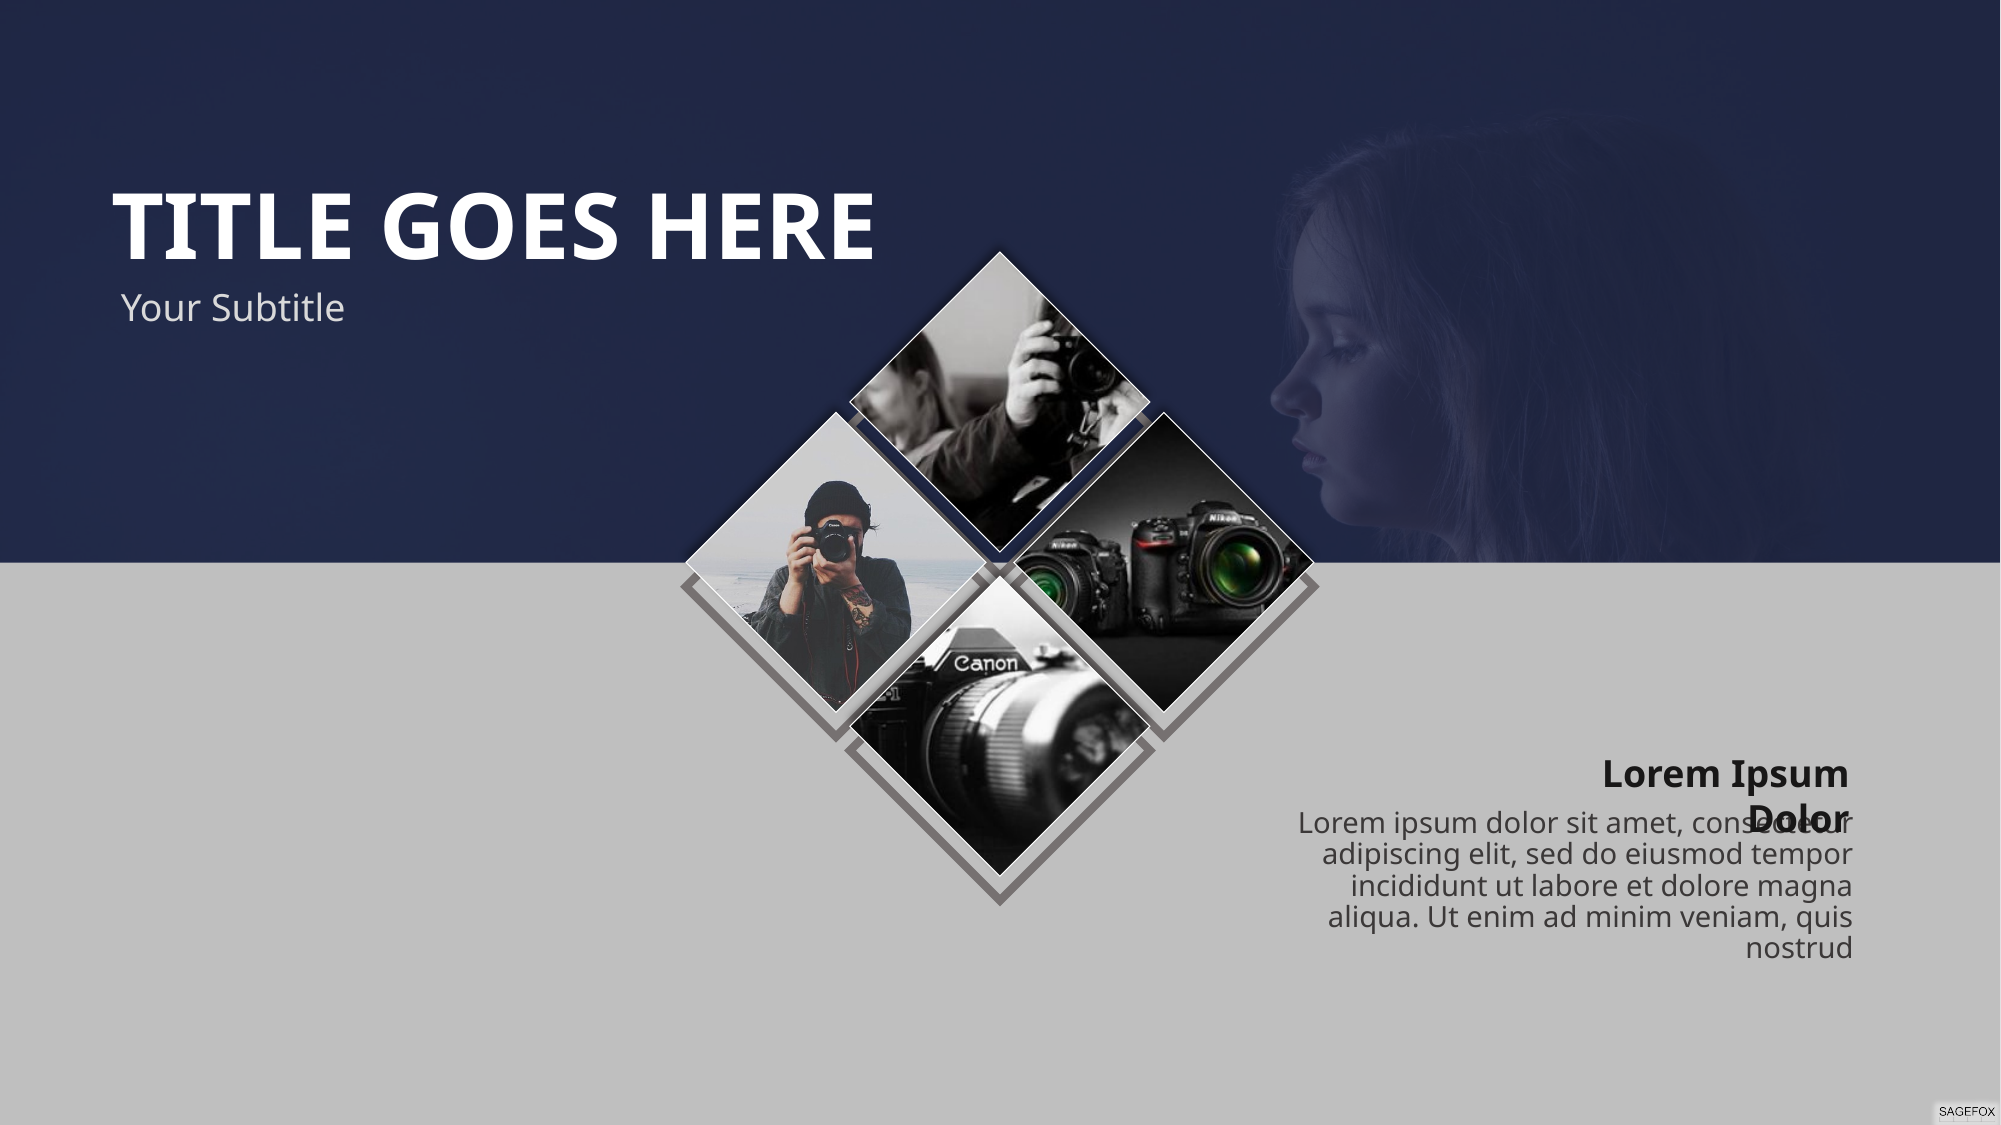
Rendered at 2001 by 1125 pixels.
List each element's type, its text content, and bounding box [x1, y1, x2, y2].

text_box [849, 252, 1150, 576]
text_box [1013, 412, 1314, 737]
text_box TITLE GOES HERE [96, 160, 1000, 285]
picture [1936, 1106, 1997, 1123]
text_box [0, 561, 2000, 1125]
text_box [849, 576, 1150, 901]
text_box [686, 412, 987, 737]
text_box Your Subtitle [106, 276, 363, 336]
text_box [1287, 742, 1865, 945]
